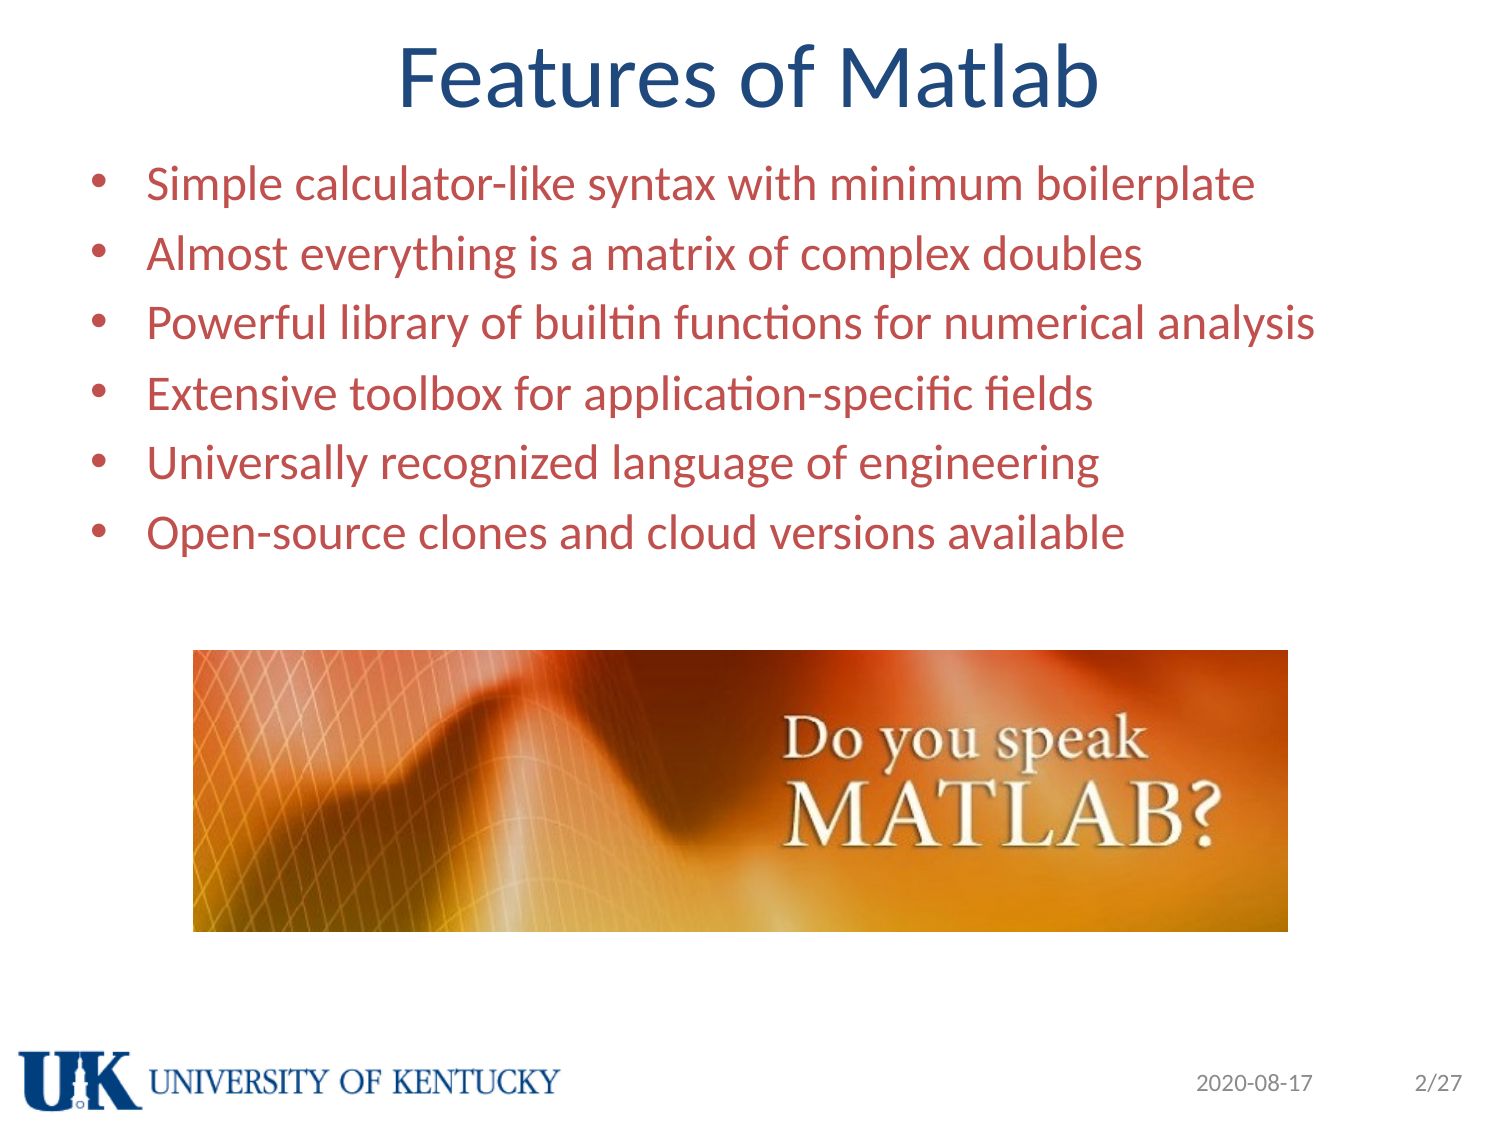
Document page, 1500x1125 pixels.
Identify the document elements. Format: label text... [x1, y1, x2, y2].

title Features of Matlab [0, 0, 1500, 143]
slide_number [1180, 1051, 1341, 1112]
list Simple calculator-like syntax with minimum boilerplate Almost everything is a matrix of complex doubles Powerful library of builtin functions for numerical analysis Extensive toolbox for application-specific fields Universally recognized language of engineering Open-source clones and cloud versions available [75, 142, 1425, 1005]
slide_number 2/27 [1365, 1051, 1478, 1112]
picture [193, 650, 1288, 932]
picture [12, 1047, 568, 1115]
